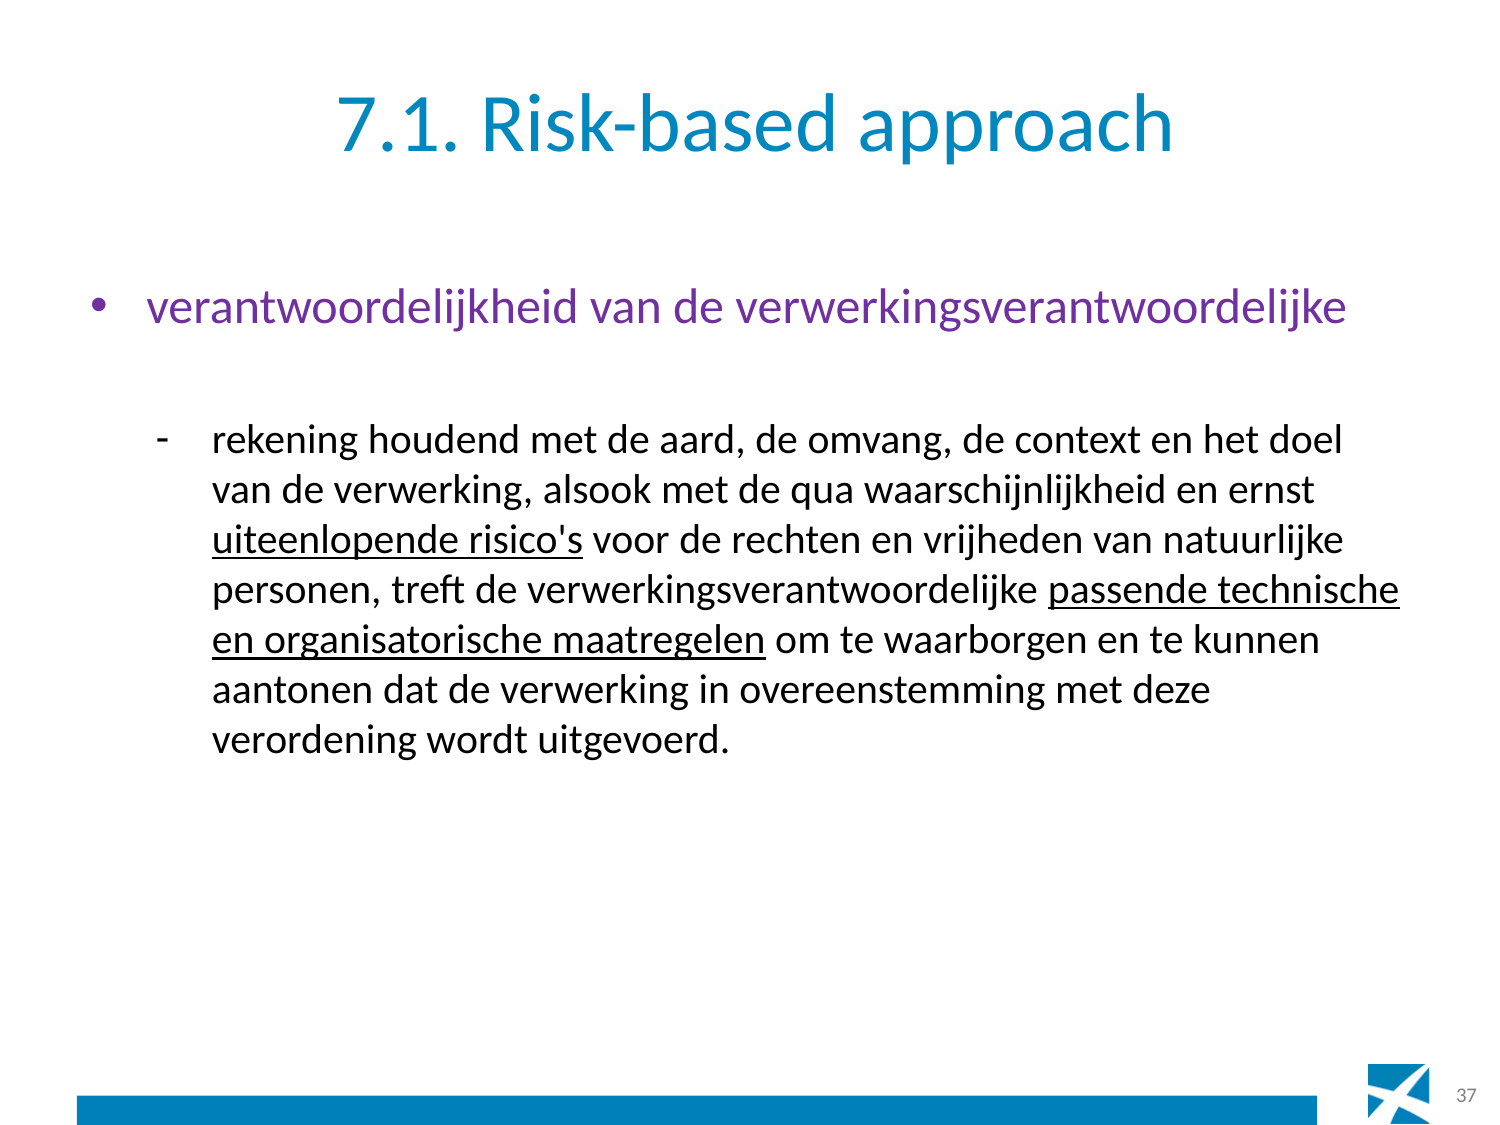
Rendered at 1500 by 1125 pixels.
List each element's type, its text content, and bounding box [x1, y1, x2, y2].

title 7.1. Risk-based approach [53, 42, 1459, 194]
list verantwoordelijkheid van de verwerkingsverantwoordelijke rekening houdend met de aard, de omvang, de context en het doel van de verwerking, alsook met de qua waarschijnlijkheid en ernst uiteenlopende risico's voor de rechten en vrijheden van natuurlijke personen, treft de verwerkingsverantwoordelijke passende technische en organisatorische maatregelen om te waarborgen en te kunnen aantonen dat de verwerking in overeenstemming met deze verordening wordt uitgevoerd. [75, 196, 1425, 1035]
slide_number 37 [1368, 1064, 1492, 1125]
